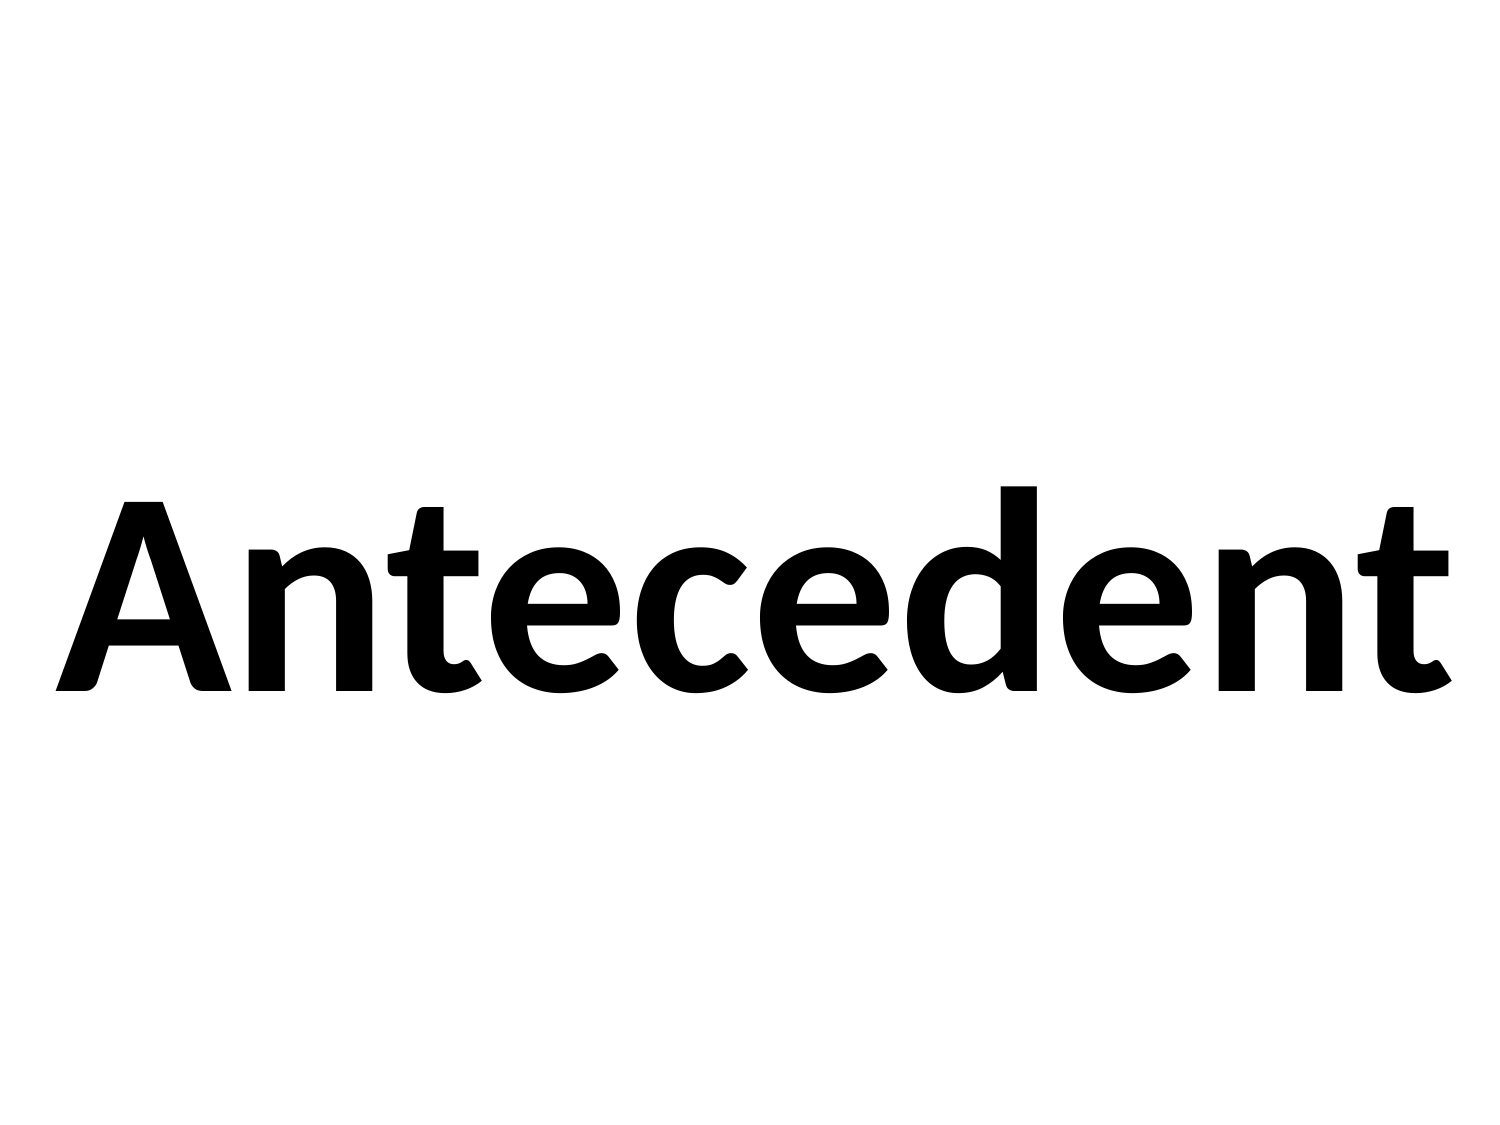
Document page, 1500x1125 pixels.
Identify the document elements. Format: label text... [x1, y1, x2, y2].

title Antecedent [37, 62, 1475, 1088]
